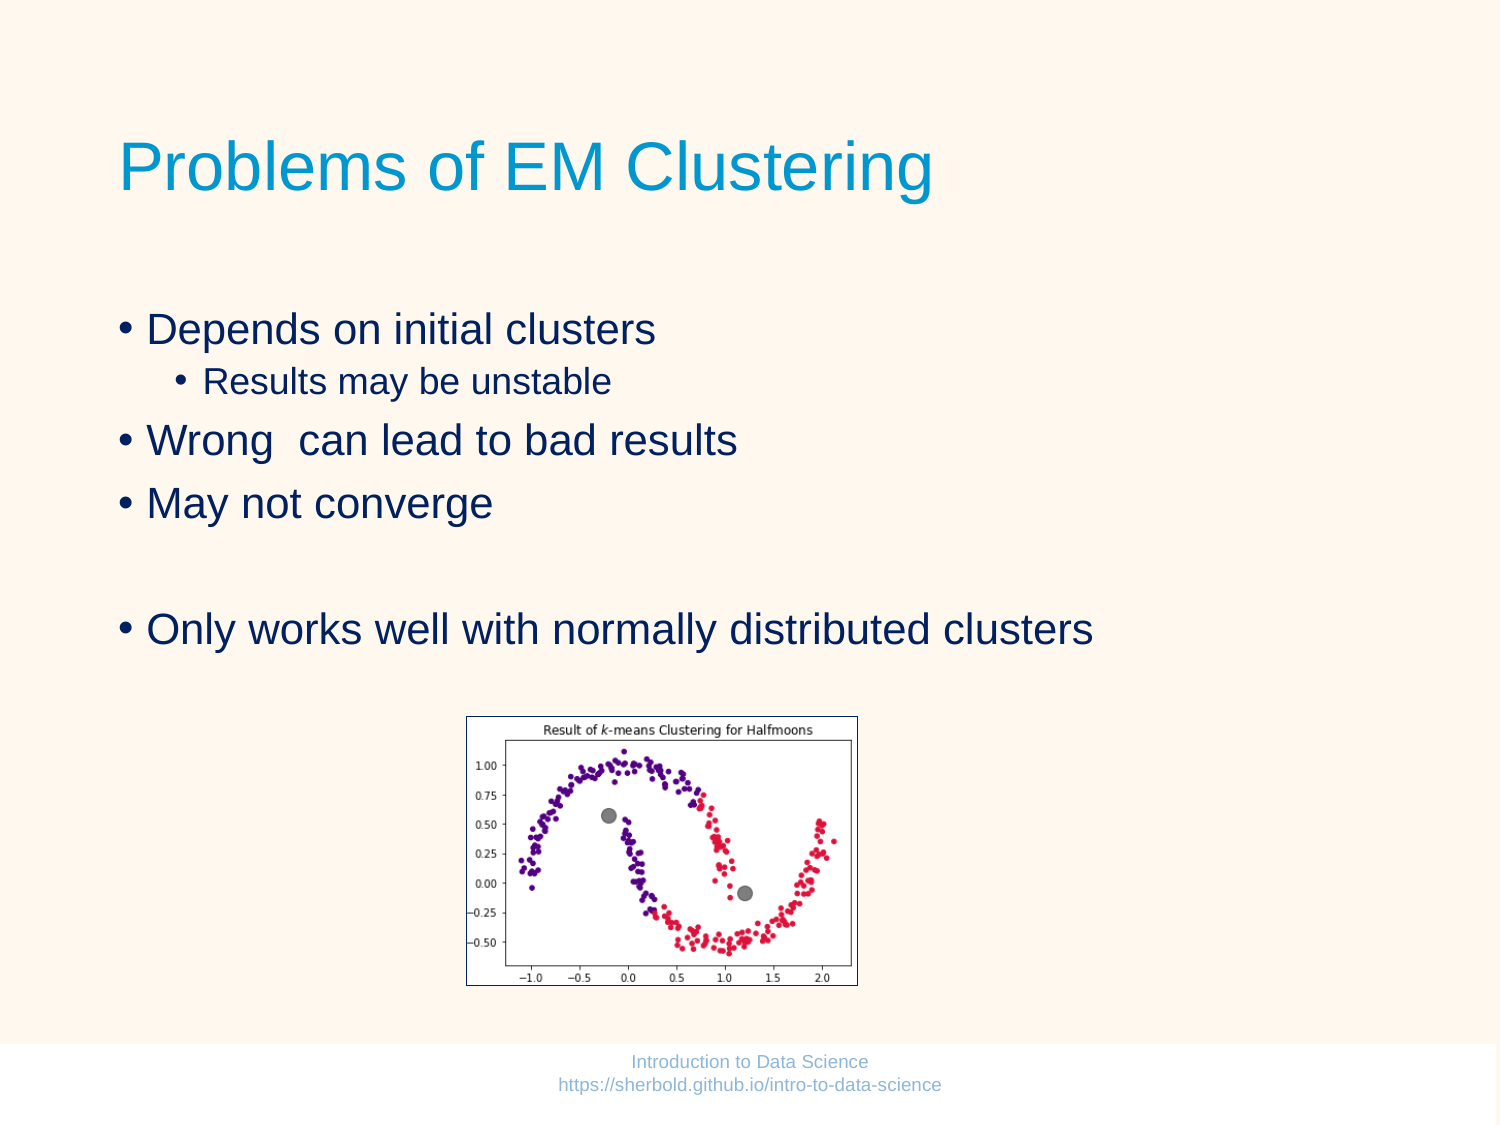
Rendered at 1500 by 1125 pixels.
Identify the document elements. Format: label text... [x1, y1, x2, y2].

picture [466, 715, 858, 986]
title Problems of EM Clustering [103, 59, 1397, 278]
footer Introduction to Data Science https://sherbold.github.io/intro-to-data-science [496, 1042, 1004, 1103]
